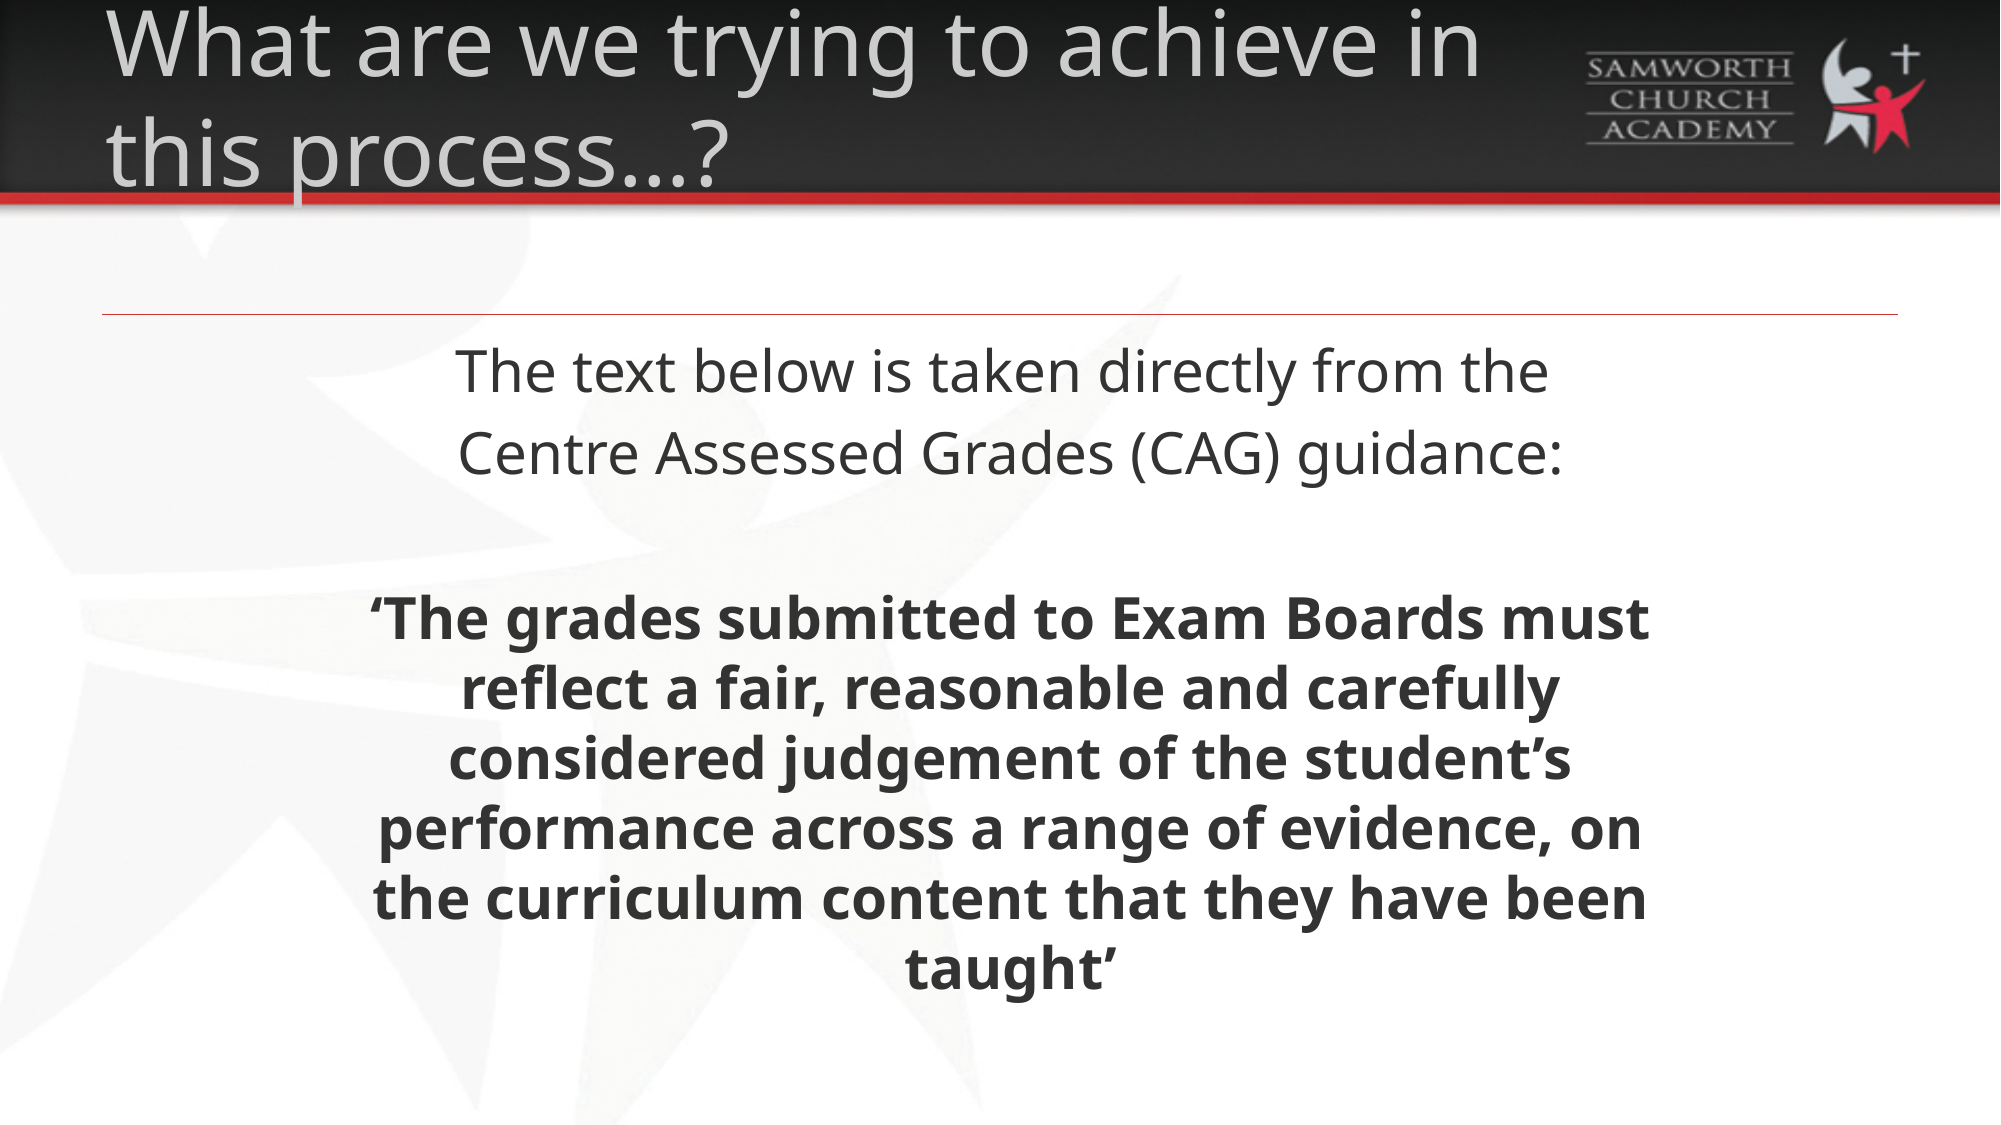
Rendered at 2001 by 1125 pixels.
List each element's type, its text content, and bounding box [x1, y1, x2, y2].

list The text below is taken directly from the Centre Assessed Grades (CAG) guidance: ‘The grades submitted to Exam Boards must reflect a fair, reasonable and carefully considered judgement of the student’s performance across a range of evidence, on the curriculum content that they have been taught’ [324, 243, 1698, 1125]
picture [0, 0, 2000, 1125]
title What are we trying to achieve in this process…? [97, 0, 1521, 190]
